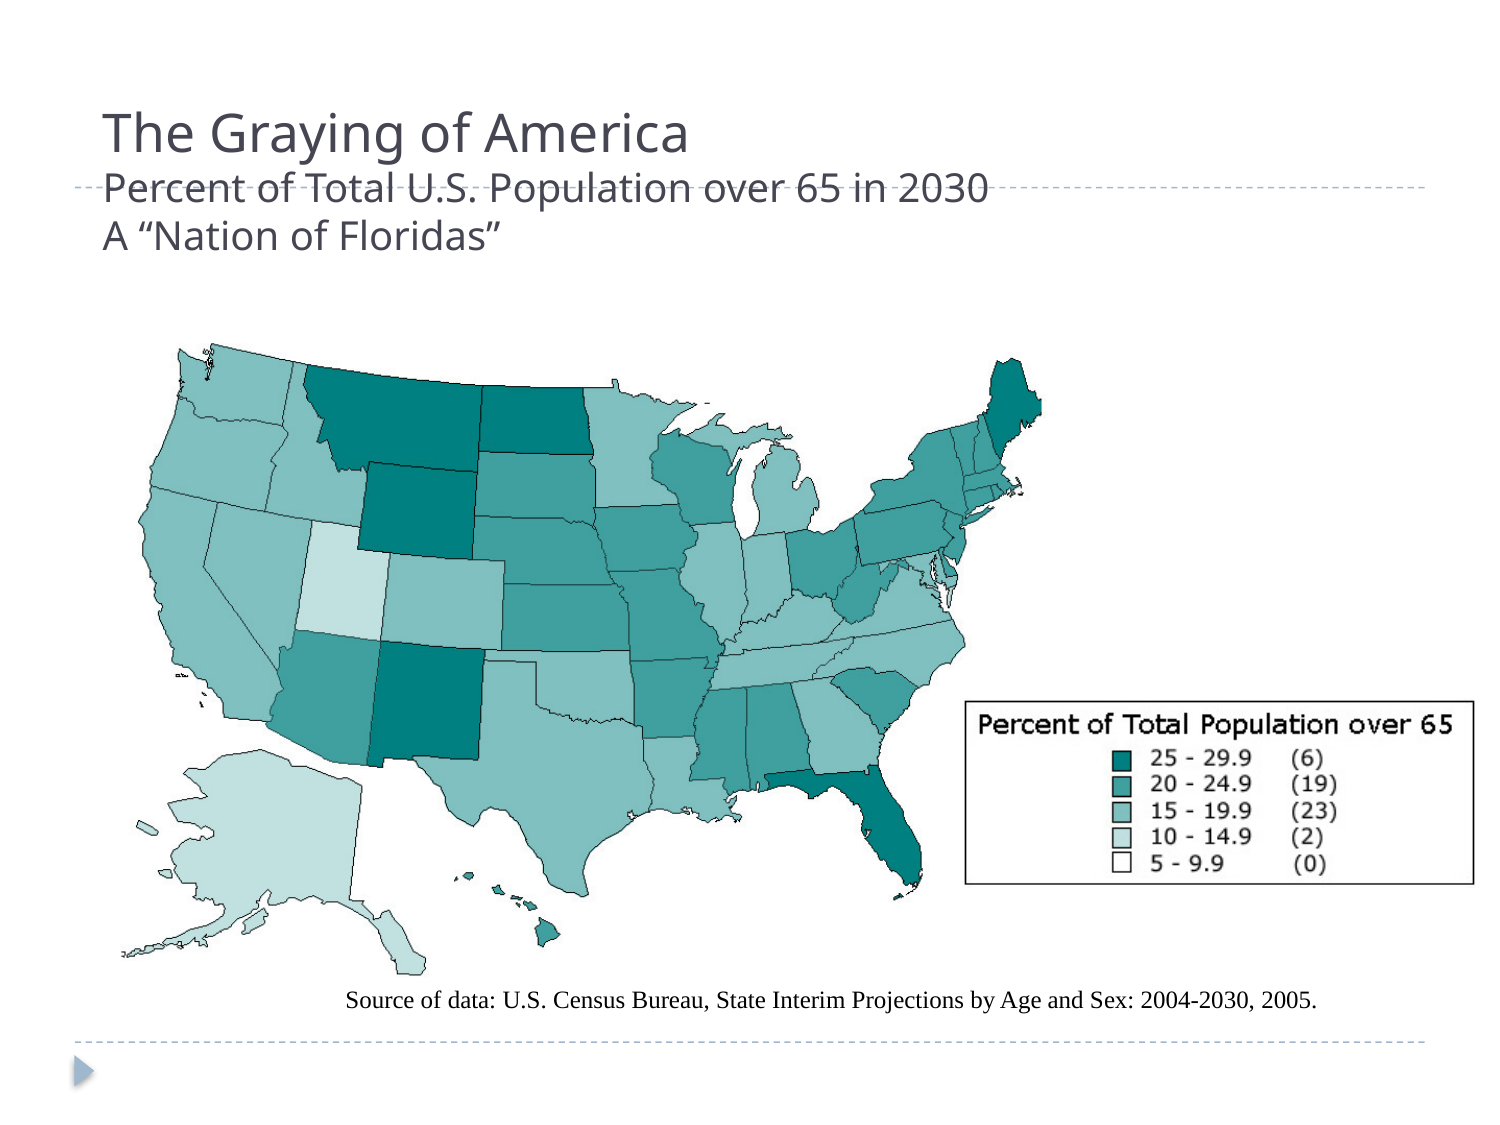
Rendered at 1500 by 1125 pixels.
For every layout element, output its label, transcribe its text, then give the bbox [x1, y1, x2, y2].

text_box Source of data: U.S. Census Bureau, State Interim Projections by Age and Sex: 2004-2030, 2005. [330, 976, 1481, 1021]
title The Graying of America Percent of Total U.S. Population over 65 in 2030 A “Nation of Floridas” [87, 91, 1483, 267]
picture [112, 335, 1476, 988]
